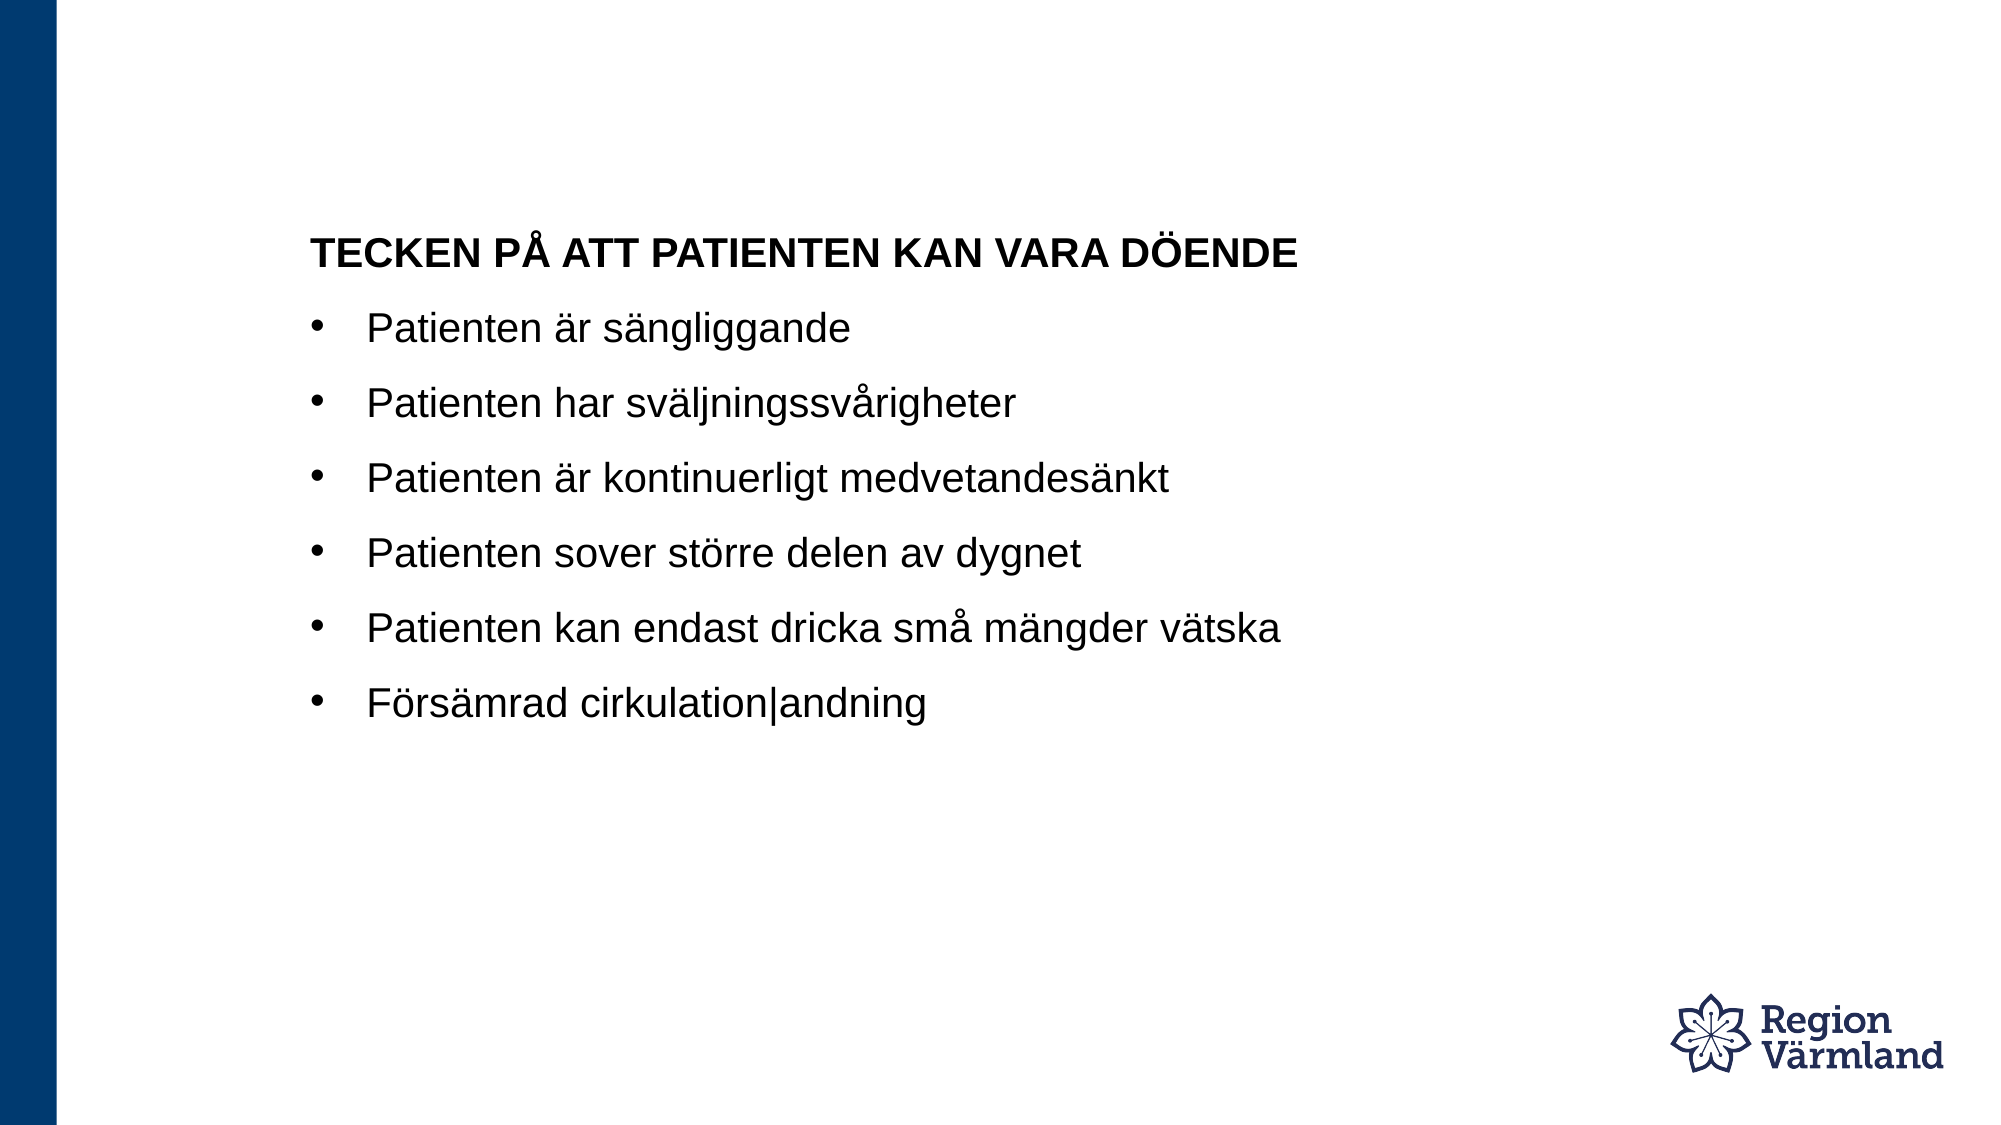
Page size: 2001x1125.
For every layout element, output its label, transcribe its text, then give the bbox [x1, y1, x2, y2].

list TECKEN PÅ ATT PATIENTEN KAN VARA DÖENDE Patienten är sängliggande Patienten har sväljningssvårigheter Patienten är kontinuerligt medvetandesänkt Patienten sover större delen av dygnet Patienten kan endast dricka små mängder vätska Försämrad cirkulation|andning [295, 218, 1713, 939]
picture [1670, 993, 1944, 1073]
